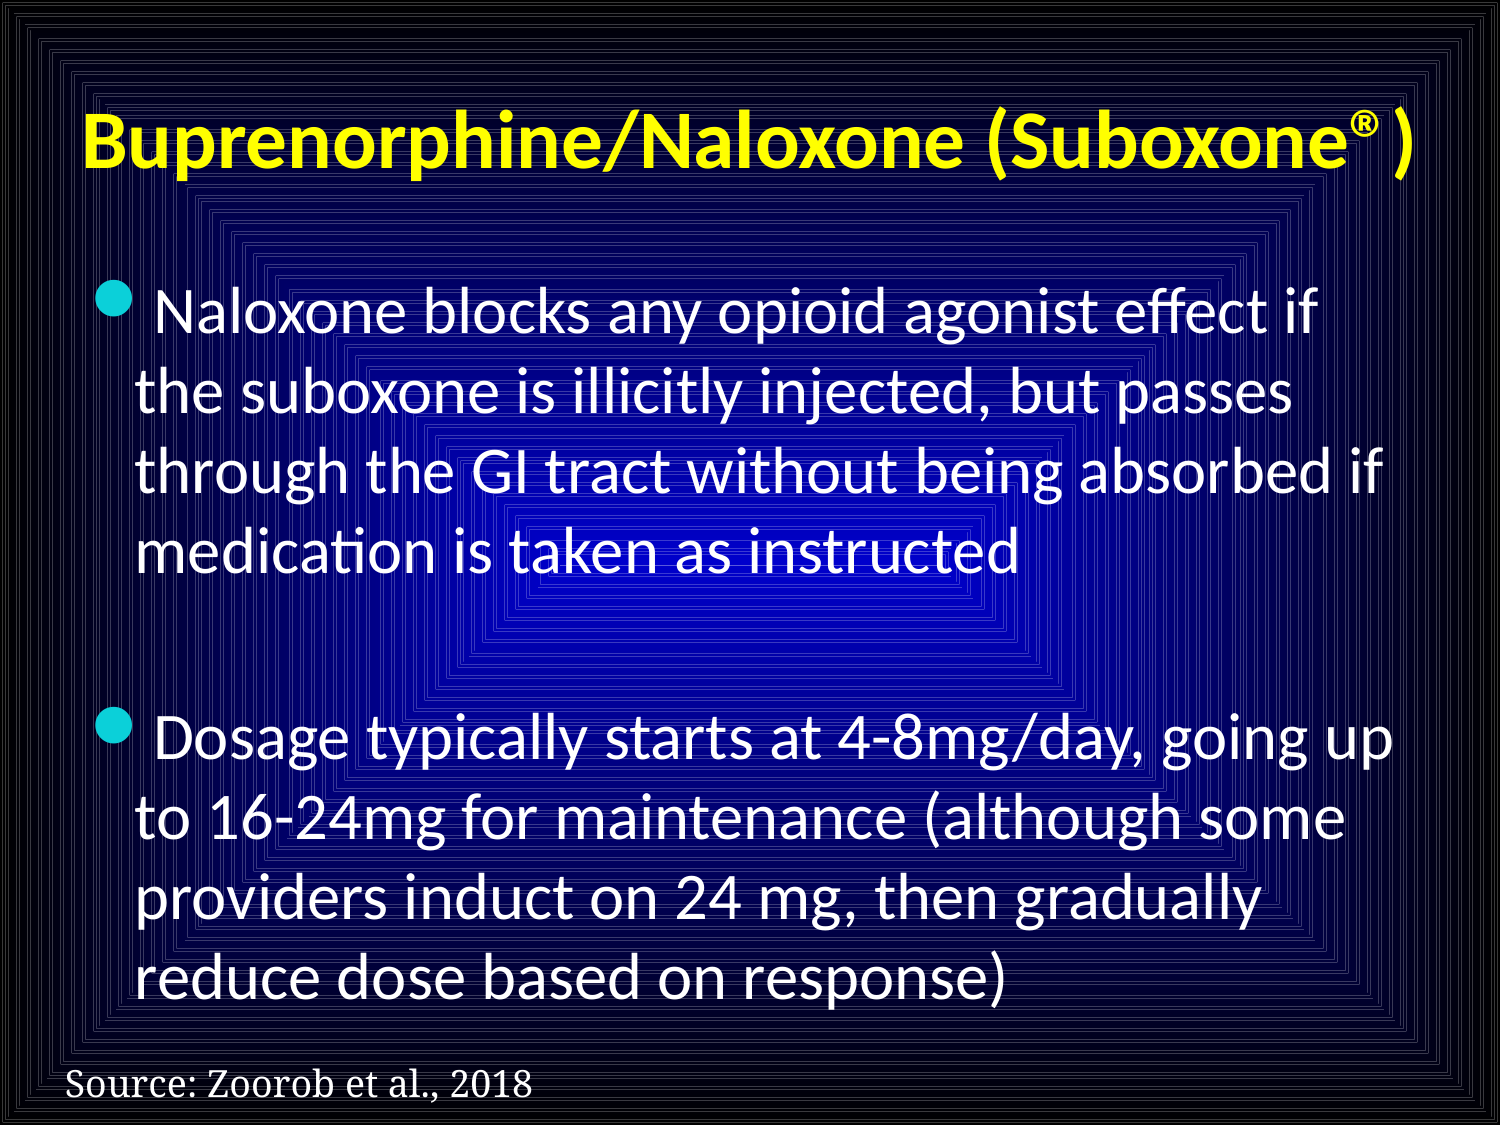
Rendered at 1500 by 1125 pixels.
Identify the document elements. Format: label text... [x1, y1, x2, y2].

list Naloxone blocks any opioid agonist effect if the suboxone is illicitly injected, but passes through the GI tract without being absorbed if medication is taken as instructed Dosage typically starts at 4-8mg/day, going up to 16-24mg for maintenance (although some providers induct on 24 mg, then gradually reduce dose based on response) [75, 259, 1425, 980]
title Buprenorphine/Naloxone (Suboxone®) [75, 59, 1425, 186]
text_box Source: Zoorob et al., 2018 [49, 1052, 1112, 1113]
